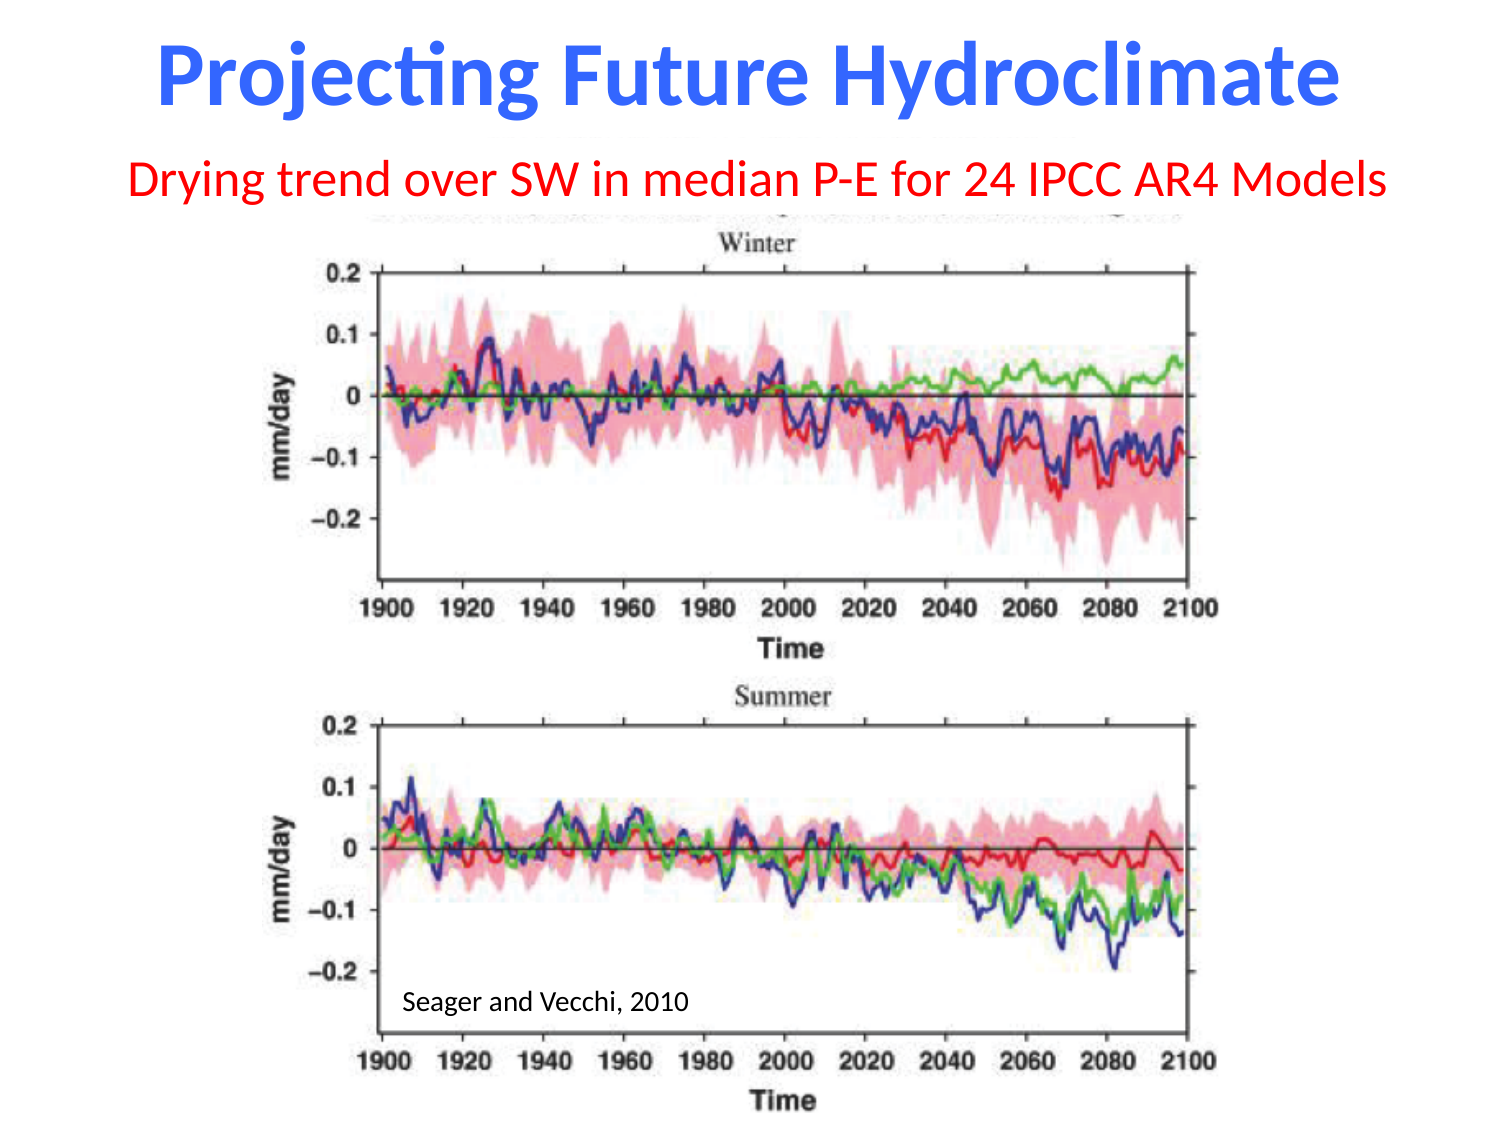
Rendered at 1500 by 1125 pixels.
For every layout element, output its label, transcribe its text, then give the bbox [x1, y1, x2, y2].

text_box Drying trend over SW in median P-E for 24 IPCC AR4 Models [1226, 137, 1463, 215]
title Projecting Future Hydroclimate [75, 0, 1425, 163]
text_box Drying trend over SW in median P-E for 24 IPCC AR4 Models [112, 137, 260, 215]
picture [262, 137, 1226, 1116]
